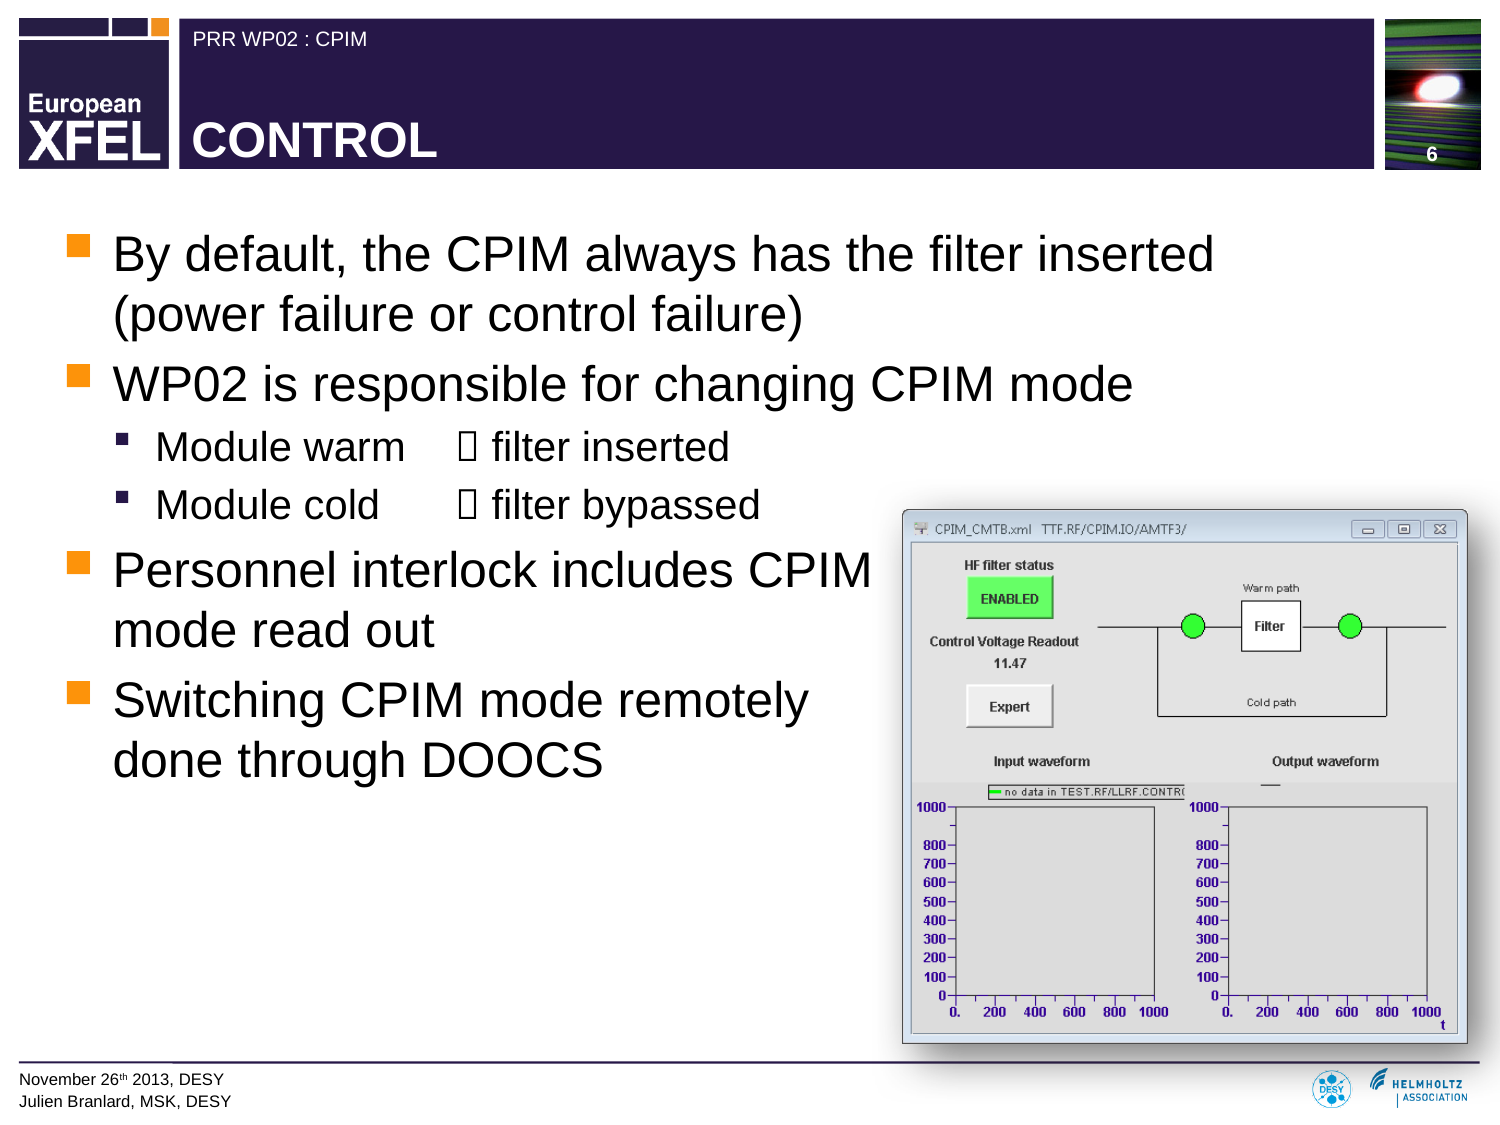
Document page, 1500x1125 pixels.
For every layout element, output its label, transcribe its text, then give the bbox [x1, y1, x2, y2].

picture [1385, 19, 1481, 170]
picture [902, 509, 1468, 1045]
picture [1310, 1068, 1353, 1110]
title CONTROL [179, 88, 1375, 168]
picture [19, 18, 169, 169]
slide_number 6 [1384, 18, 1480, 169]
footer November 26th 2013, DESY Julien Branlard, MSK, DESY [19, 1067, 955, 1111]
picture [1370, 1068, 1467, 1108]
list By default, the CPIM always has the filter inserted (power failure or control failure) WP02 is responsible for changing CPIM mode Module warm  filter inserted Module cold  filter bypassed Personnel interlock includes CPIM mode read out Switching CPIM mode remotely done through DOOCS [19, 221, 1468, 953]
